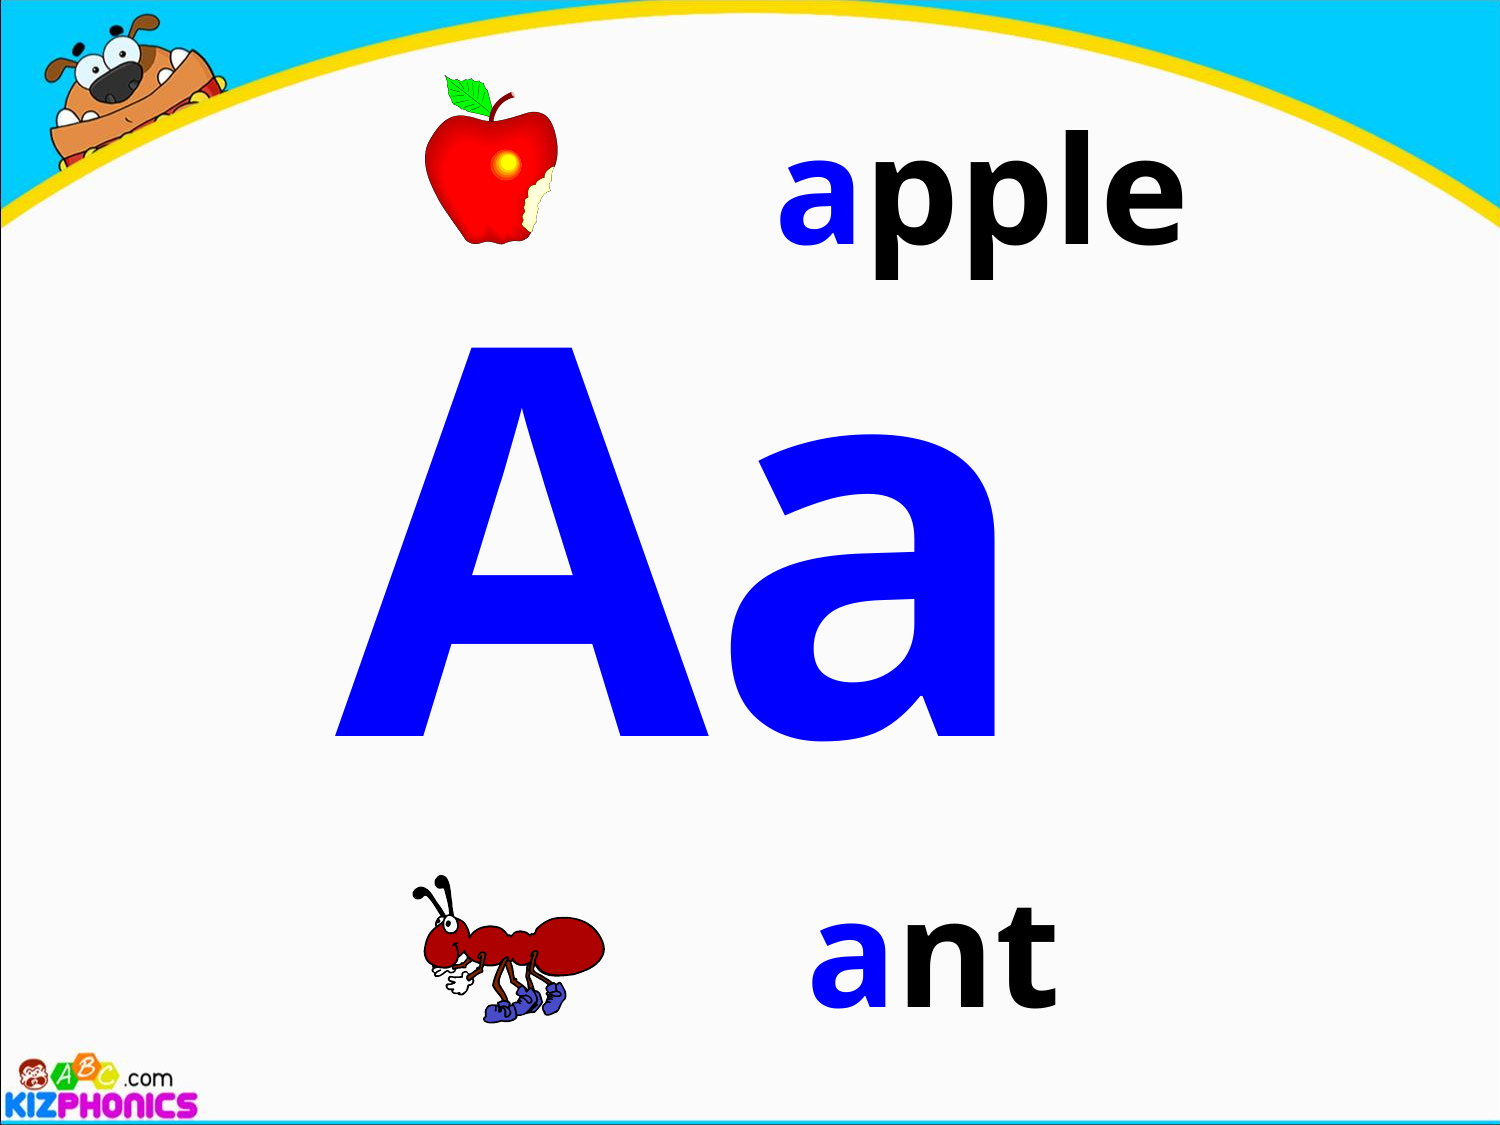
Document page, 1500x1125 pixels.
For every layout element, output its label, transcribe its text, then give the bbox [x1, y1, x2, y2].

picture [72, 44, 83, 55]
text_box ant [791, 849, 1076, 1045]
text_box Aa [320, 187, 1051, 853]
picture [72, 34, 82, 38]
text_box apple [759, 87, 1204, 283]
picture [0, 0, 1500, 1125]
